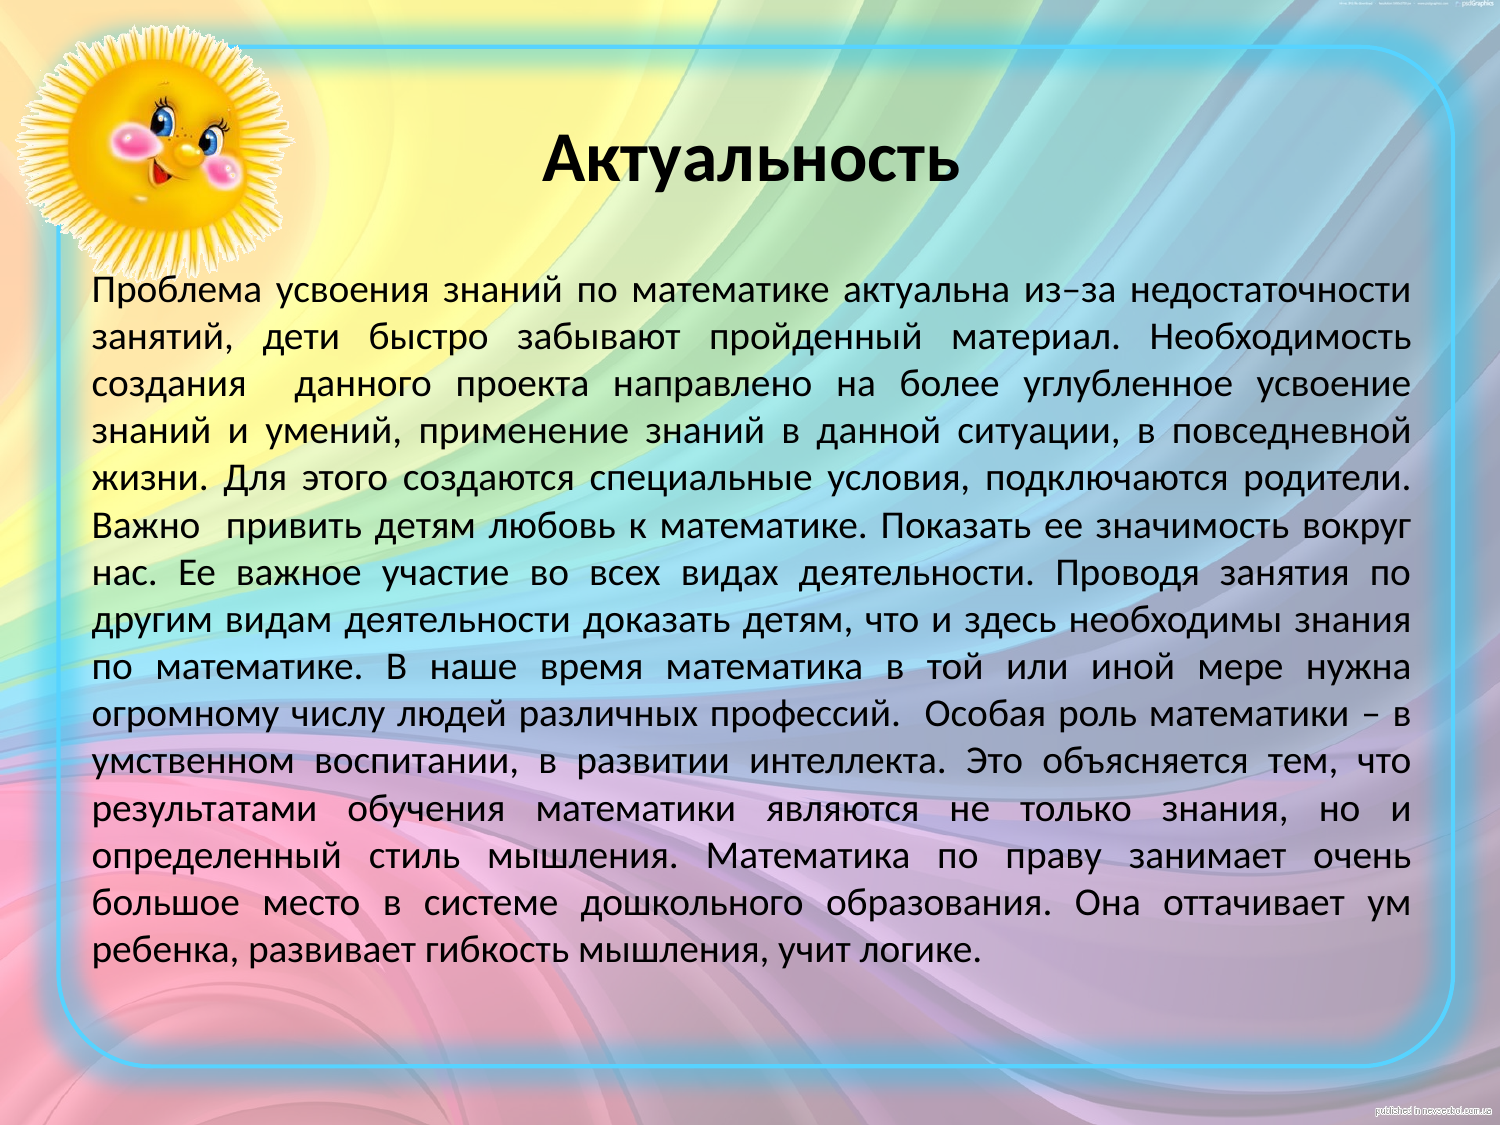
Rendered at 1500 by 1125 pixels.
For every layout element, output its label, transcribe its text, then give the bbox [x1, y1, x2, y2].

picture [11, 11, 340, 340]
list Проблема усвоения знаний по математике актуальна из–за недостаточности занятий, дети быстро забывают пройденный материал. Необходимость создания данного проекта направлено на более углубленное усвоение знаний и умений, применение знаний в данной ситуации, в повседневной жизни. Для этого создаются специальные условия, подключаются родители. Важно привить детям любовь к математике. Показать ее значимость вокруг нас. Ее важное участие во всех видах деятельности. Проводя занятия по другим видам деятельности доказать детям, что и здесь необходимы знания по математике. В наше время математика в той или иной мере нужна огромному числу людей различных профессий. Особая роль математики – в умственном воспитании, в развитии интеллекта. Это объясняется тем, что результатами обучения математики являются не только знания, но и определенный стиль мышления. Математика по праву занимает очень большое место в системе дошкольного образования. Она оттачивает ум ребенка, развивает гибкость мышления, учит логике. [76, 255, 1427, 998]
title Актуальность [76, 101, 1427, 255]
